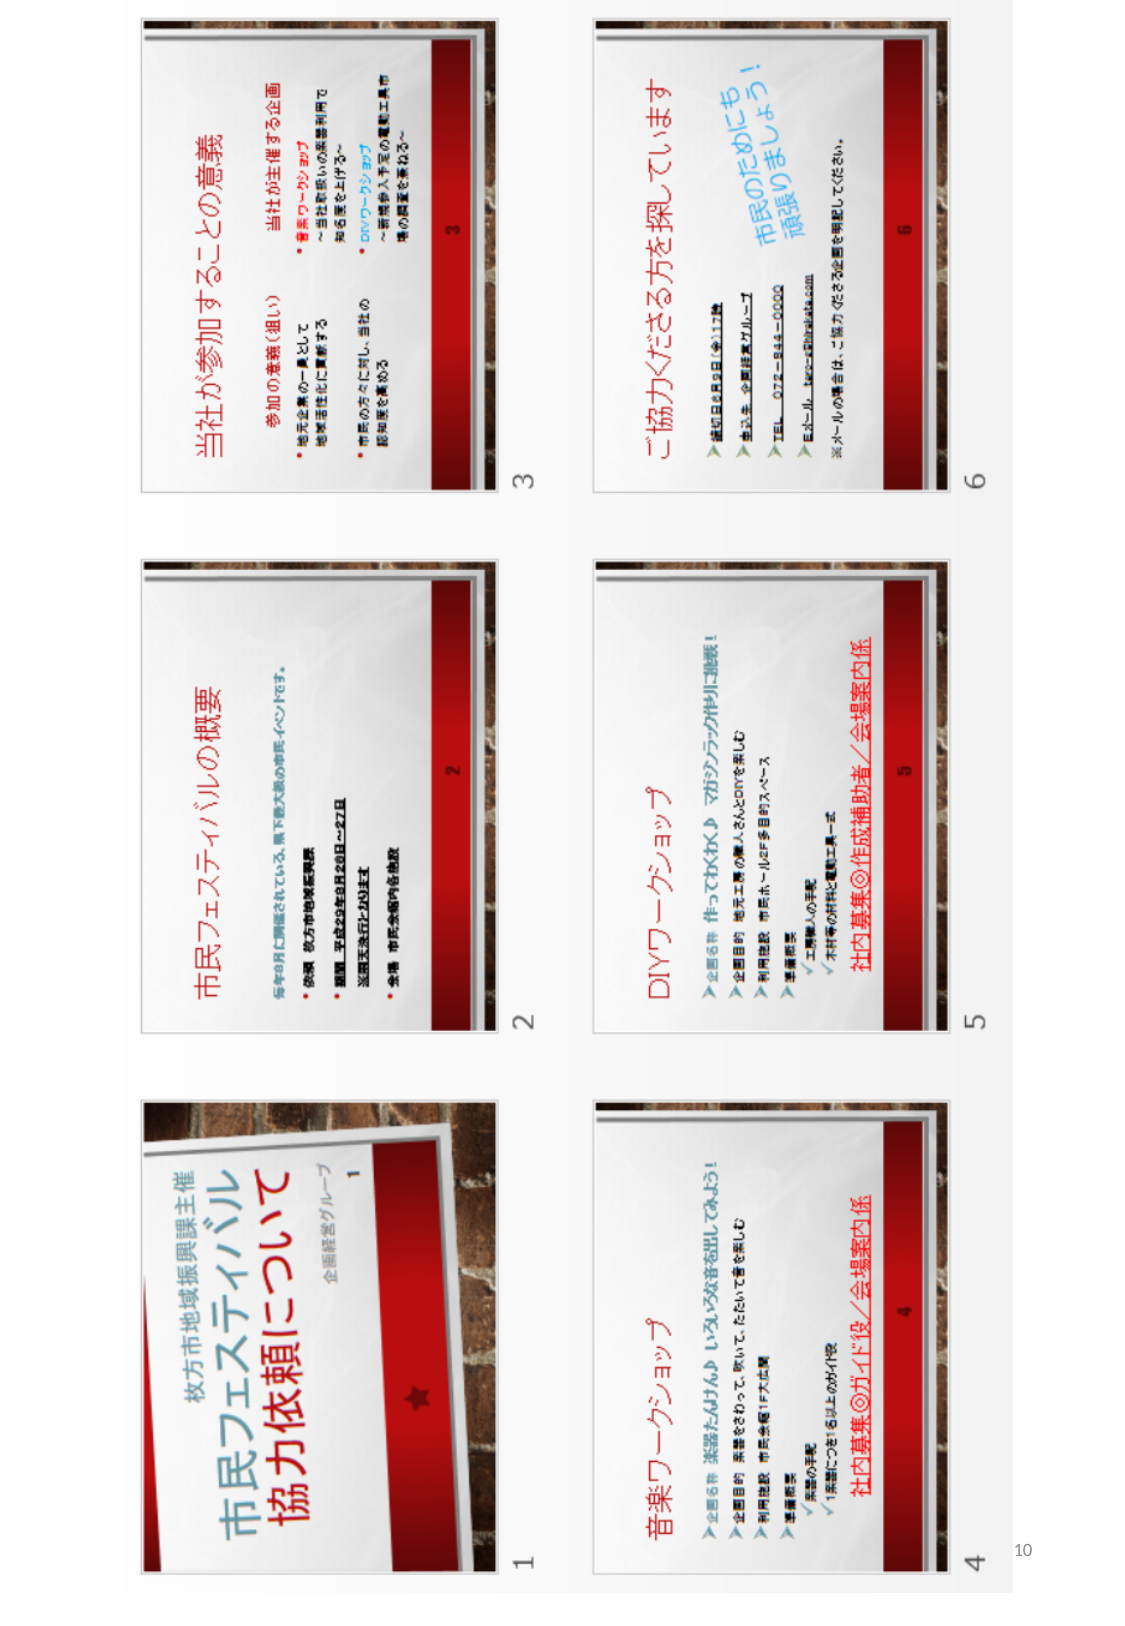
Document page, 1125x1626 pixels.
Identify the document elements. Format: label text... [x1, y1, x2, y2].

slide_number 10 [1013, 1506, 1048, 1593]
picture [0, 0, 1125, 1592]
